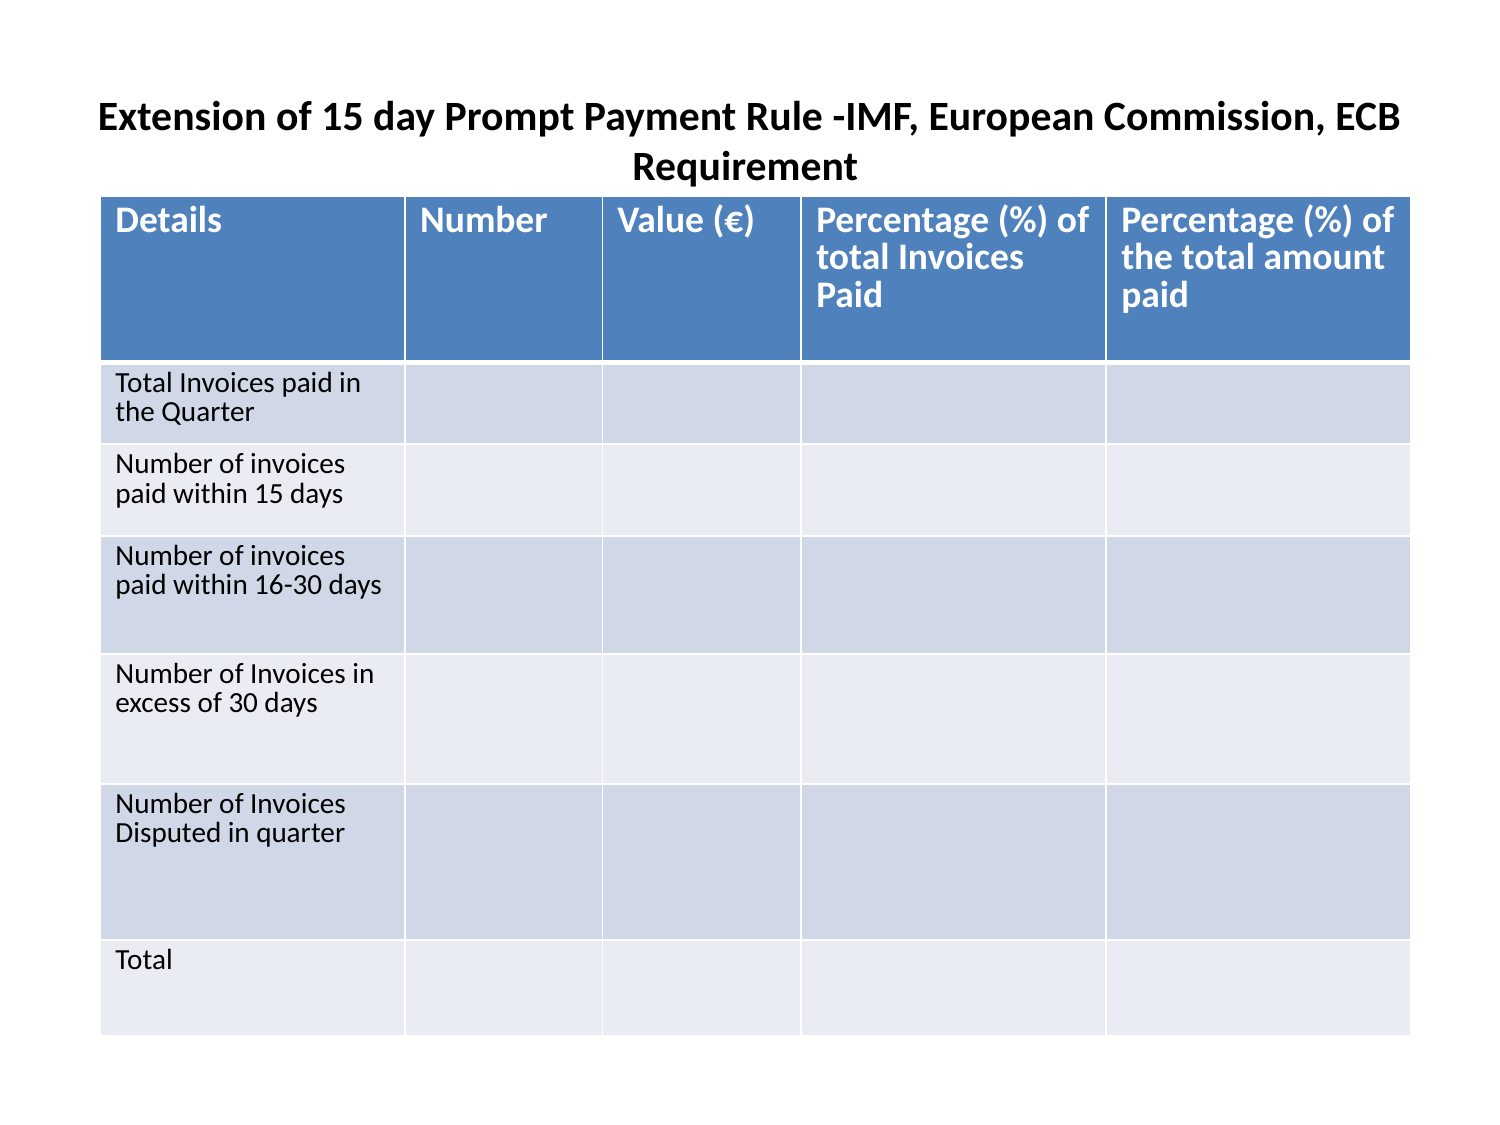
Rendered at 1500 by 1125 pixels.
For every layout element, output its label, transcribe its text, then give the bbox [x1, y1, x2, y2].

table_header Percentage (%) of the total amount paid [1107, 197, 1410, 360]
table_cell [802, 445, 1105, 535]
table_header Details [101, 197, 404, 360]
table_cell [802, 365, 1105, 443]
title Extension of 15 day Prompt Payment Rule -IMF, European Commission, ECB Requirement [75, 45, 1425, 233]
table_cell [603, 655, 800, 783]
table_cell [802, 655, 1105, 783]
table_cell [406, 365, 602, 443]
table_cell Number of Invoices in excess of 30 days [101, 655, 404, 783]
table_cell [1107, 655, 1410, 783]
table_header Percentage (%) of total Invoices Paid [802, 197, 1105, 360]
table_cell [406, 941, 602, 1035]
table_cell [406, 445, 602, 535]
table_cell Number of Invoices Disputed in quarter [101, 785, 404, 939]
table_cell [603, 365, 800, 443]
table_cell [603, 445, 800, 535]
table_cell [406, 785, 602, 939]
table_cell [603, 537, 800, 653]
table_cell [603, 785, 800, 939]
table_cell [1107, 365, 1410, 443]
table_cell [802, 941, 1105, 1035]
table_cell [603, 941, 800, 1035]
table_cell [1107, 941, 1410, 1035]
table_cell Number of invoices paid within 16-30 days [101, 537, 404, 653]
table_cell [1107, 785, 1410, 939]
table_header Value (€) [603, 197, 800, 360]
table_cell [802, 537, 1105, 653]
table_cell [1107, 445, 1410, 535]
table_cell [406, 655, 602, 783]
table_cell Total [101, 941, 404, 1035]
table_cell [802, 785, 1105, 939]
table_cell Total Invoices paid in the Quarter [101, 365, 404, 443]
table_cell [1107, 537, 1410, 653]
table_cell [406, 537, 602, 653]
table_header Number [406, 197, 602, 360]
table_cell Number of invoices paid within 15 days [101, 445, 404, 535]
